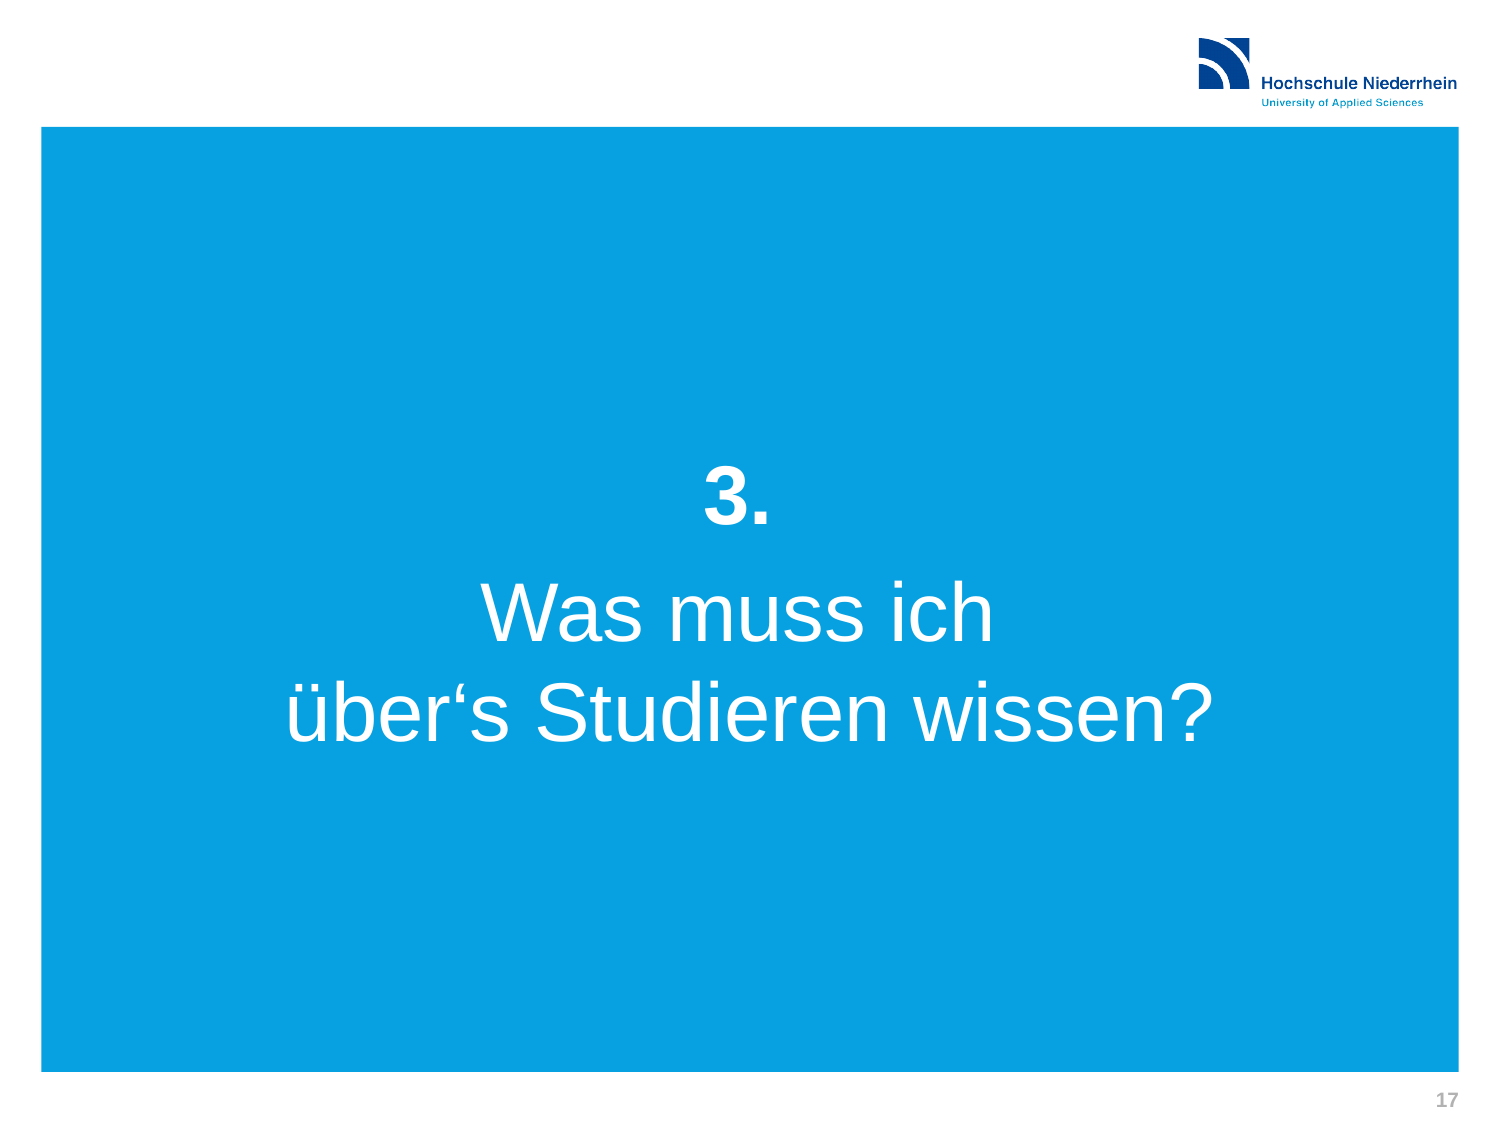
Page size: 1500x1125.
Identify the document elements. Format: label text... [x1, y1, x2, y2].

slide_number 17 [1222, 1079, 1459, 1109]
picture [1198, 38, 1458, 109]
list 3. Was muss ich über‘s Studieren wissen? [41, 126, 1459, 1072]
